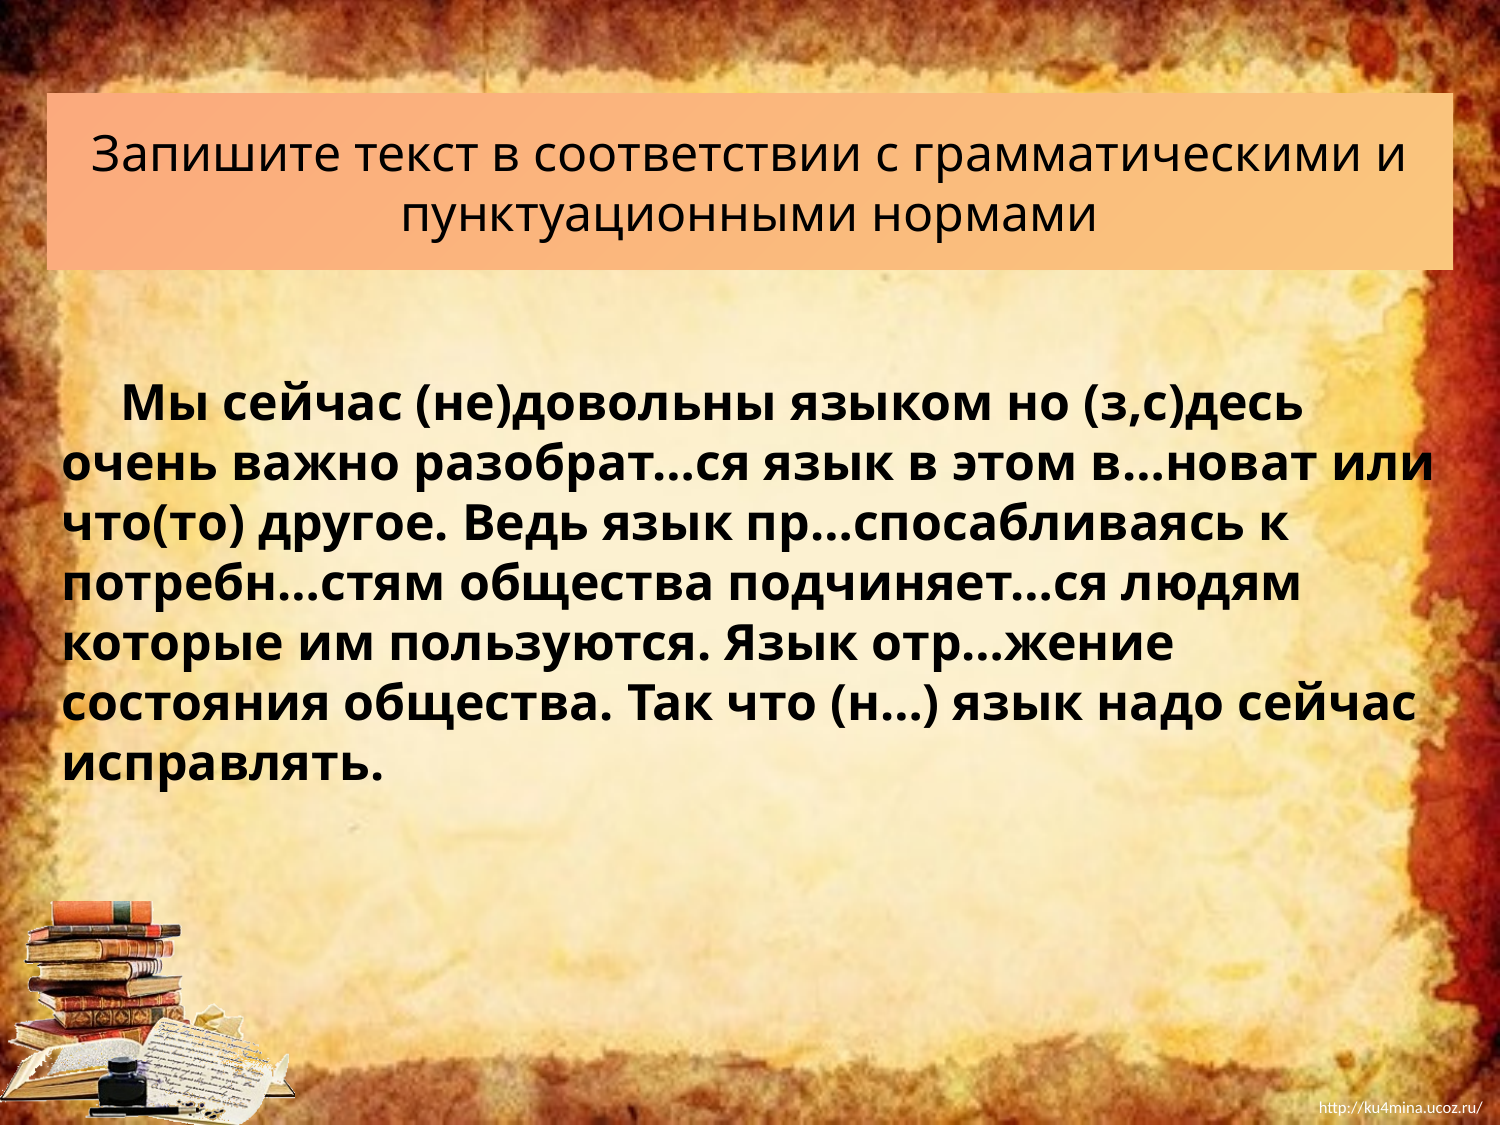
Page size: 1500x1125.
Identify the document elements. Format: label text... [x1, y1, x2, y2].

picture [0, 0, 1500, 1125]
text_box Запишите текст в соответствии с грамматическими и пунктуационными нормами [46, 93, 1454, 270]
list Мы сейчас (не)довольны языком но (з,с)десь очень важно разобрат…ся язык в этом в…новат или что(то) другое. Ведь язык пр…спосабливаясь к потребн…стям общества подчиняет…ся людям которые им пользуются. Язык отр…жение состояния общества. Так что (н…) язык надо сейчас исправлять. [46, 363, 1454, 774]
